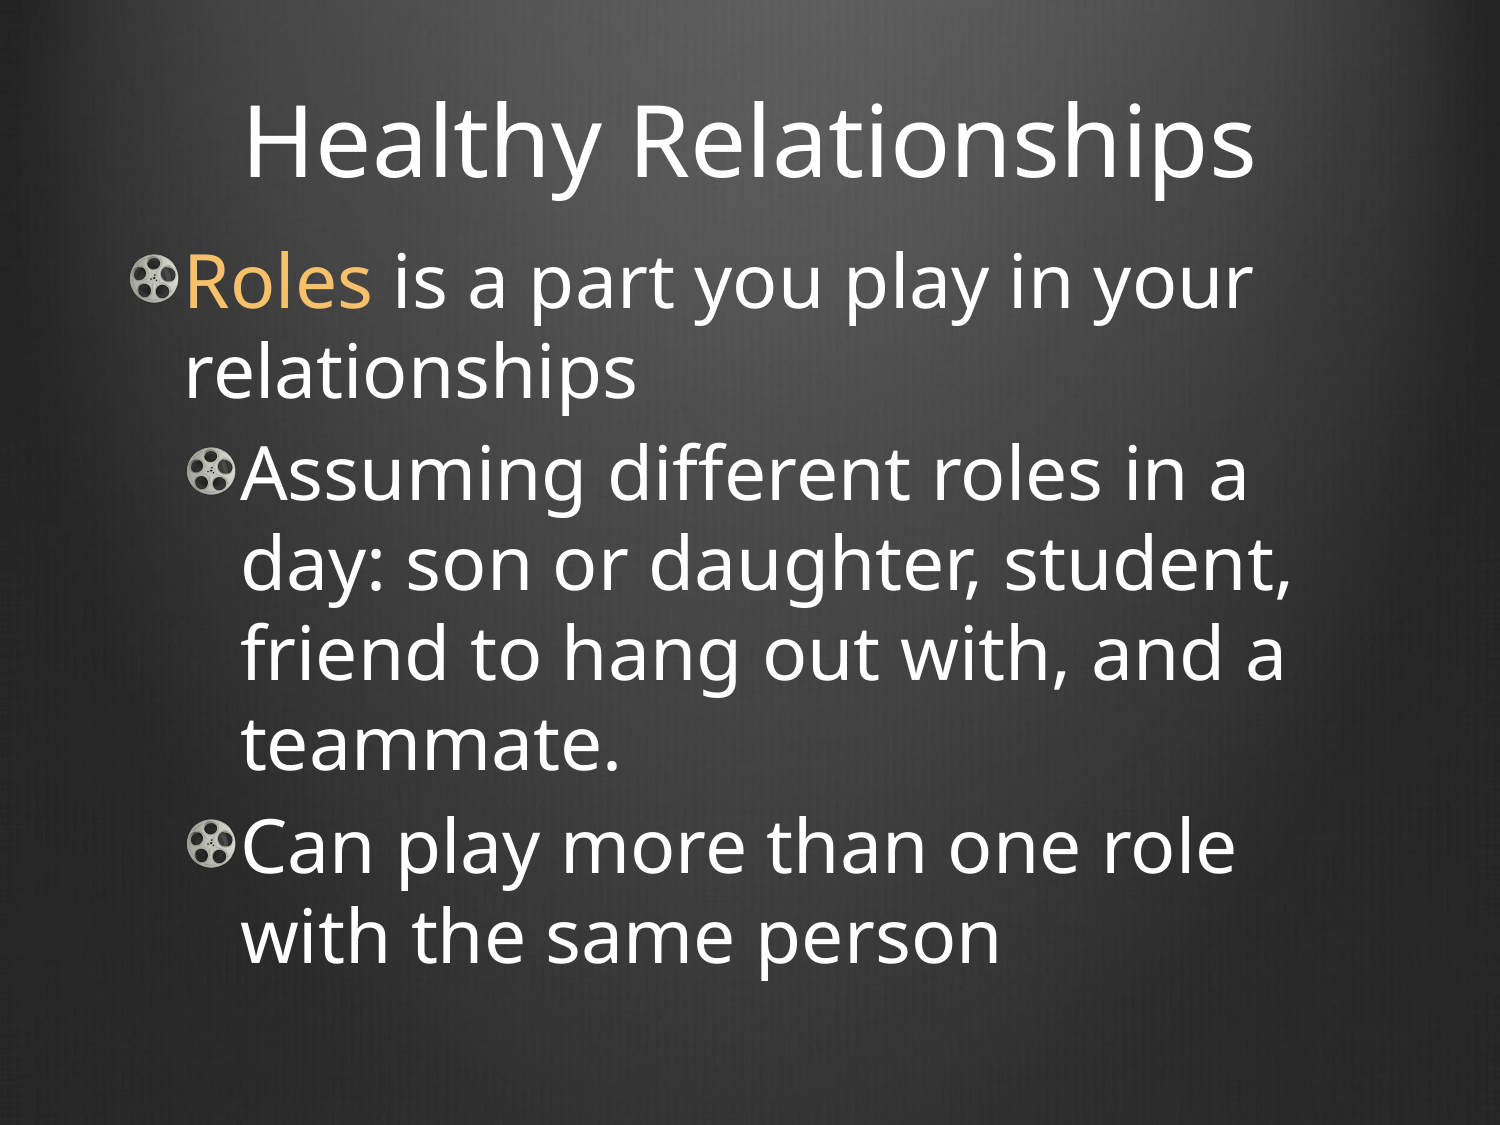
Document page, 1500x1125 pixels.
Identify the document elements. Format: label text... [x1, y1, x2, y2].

picture [127, 251, 181, 305]
picture [184, 816, 238, 870]
picture [184, 444, 238, 497]
list Roles is a part you play in your relationships Assuming different roles in a day: son or daughter, student, friend to hang out with, and a teammate. Can play more than one role with the same person [112, 225, 1388, 1005]
title Healthy Relationships [112, 19, 1388, 225]
